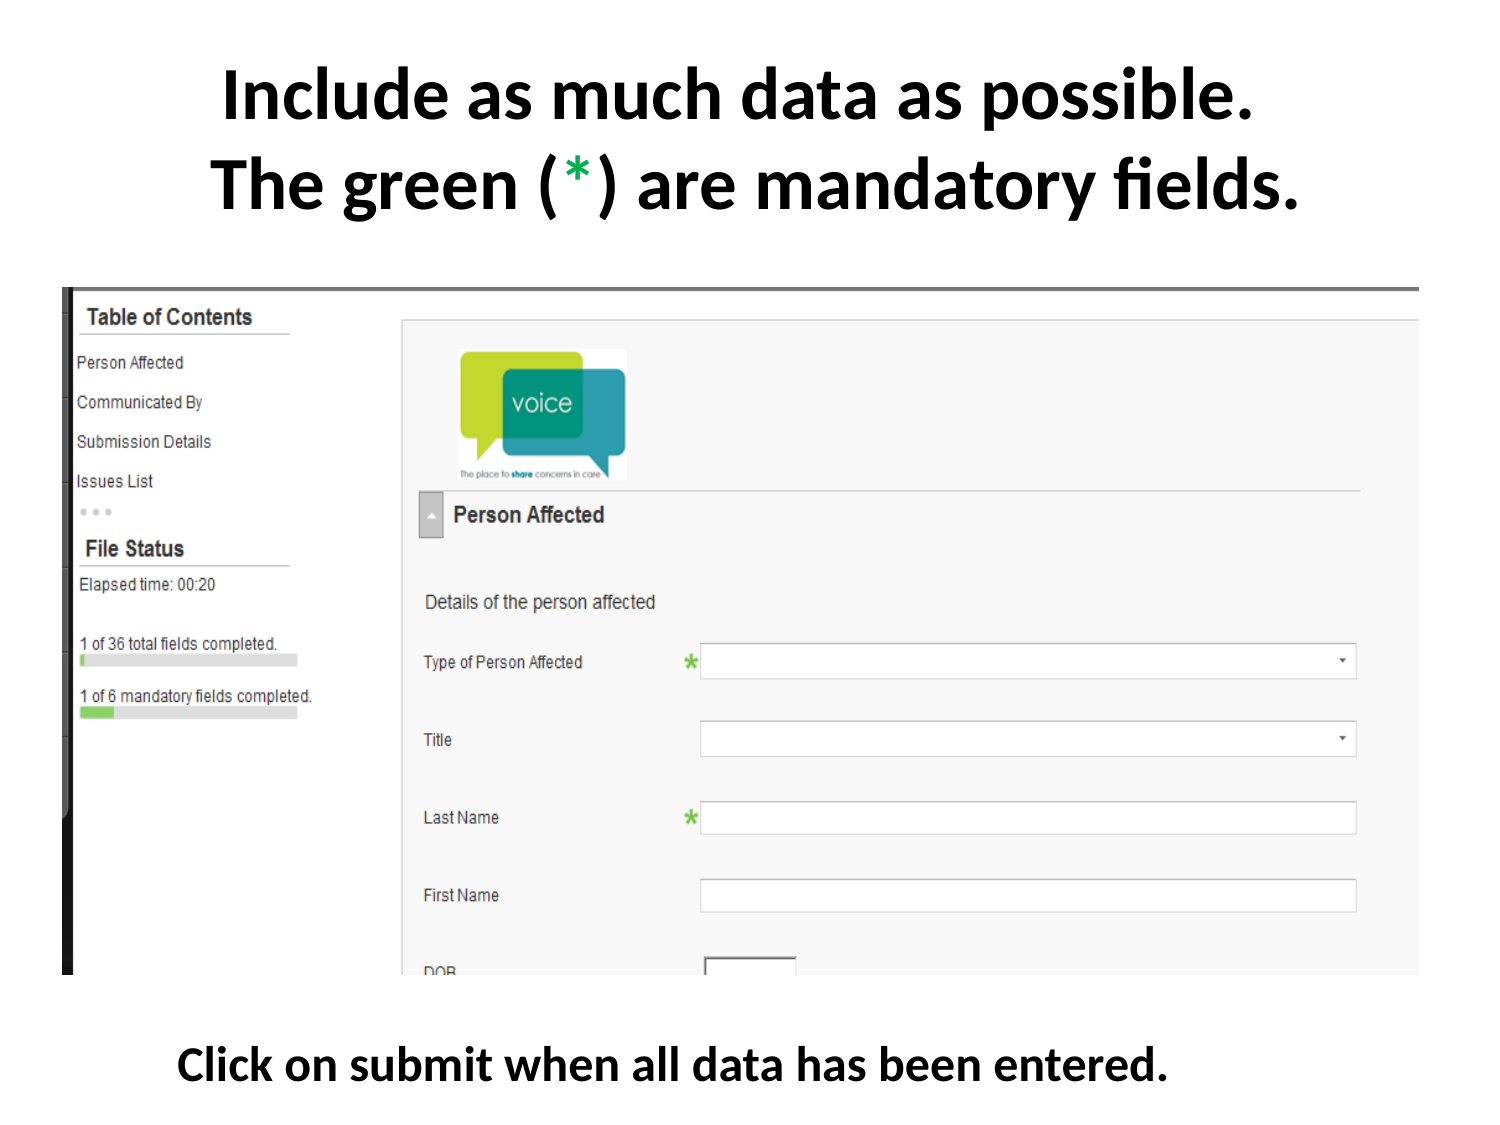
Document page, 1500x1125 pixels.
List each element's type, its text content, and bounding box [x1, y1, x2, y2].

text_box Click on submit when all data has been entered. [162, 1024, 1263, 1099]
picture [62, 287, 1419, 976]
text_box Include as much data as possible. The green (*) are mandatory fields. [93, 37, 1419, 233]
